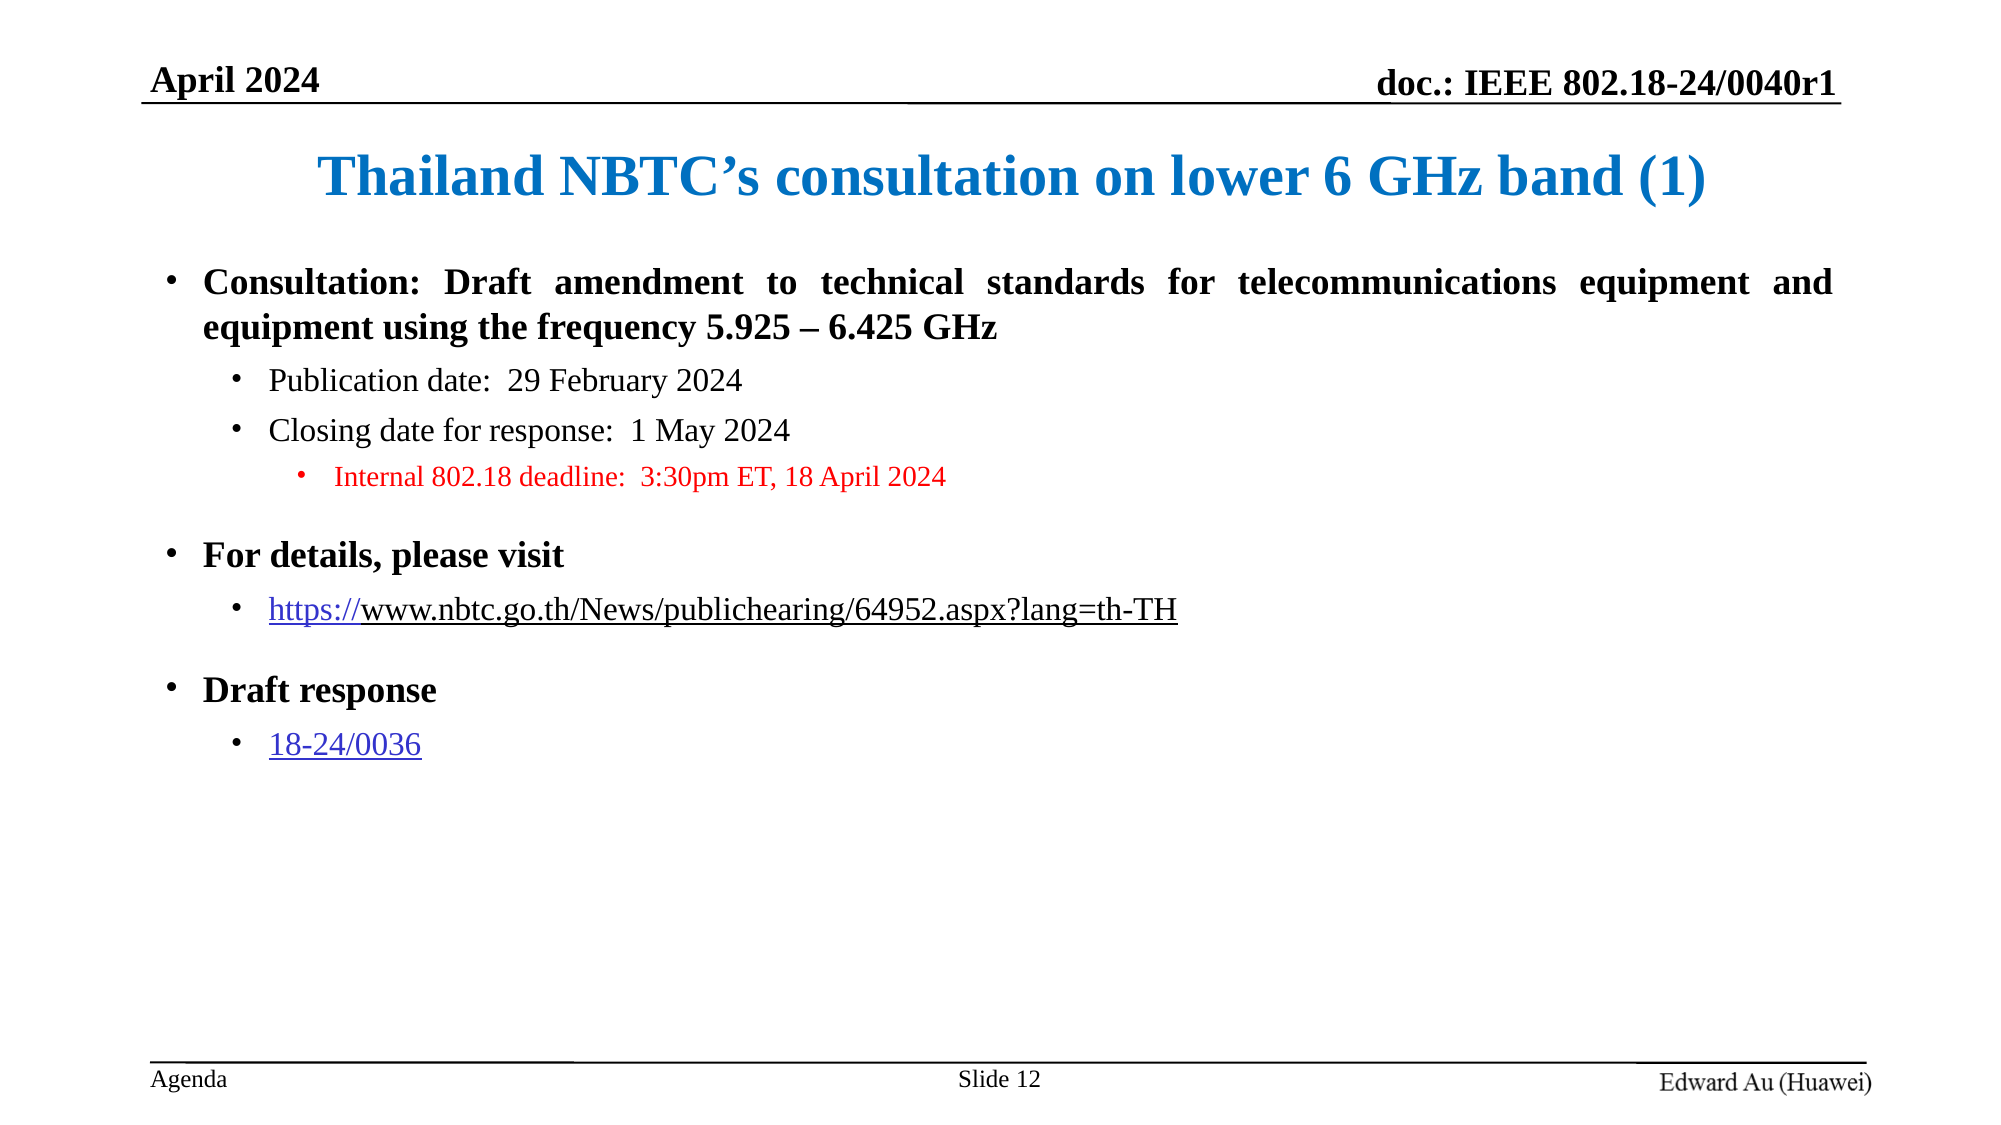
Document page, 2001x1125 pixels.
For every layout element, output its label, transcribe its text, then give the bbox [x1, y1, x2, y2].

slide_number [149, 54, 651, 101]
slide_number Slide 12 [933, 1061, 1067, 1123]
picture [1174, 1058, 1887, 1113]
list Consultation: Draft amendment to technical standards for telecommunications equipment and equipment using the frequency 5.925 – 6.425 GHz Publication date: 29 February 2024 Closing date for response: 1 May 2024 Internal 802.18 deadline: 3:30pm ET, 18 April 2024 For details, please visit https://www.nbtc.go.th/News/publichearing/64952.aspx?lang=th-TH Draft response 18-24/0036 [149, 249, 1869, 925]
title Thailand NBTC’s consultation on lower 6 GHz band (1) [162, 99, 1864, 246]
